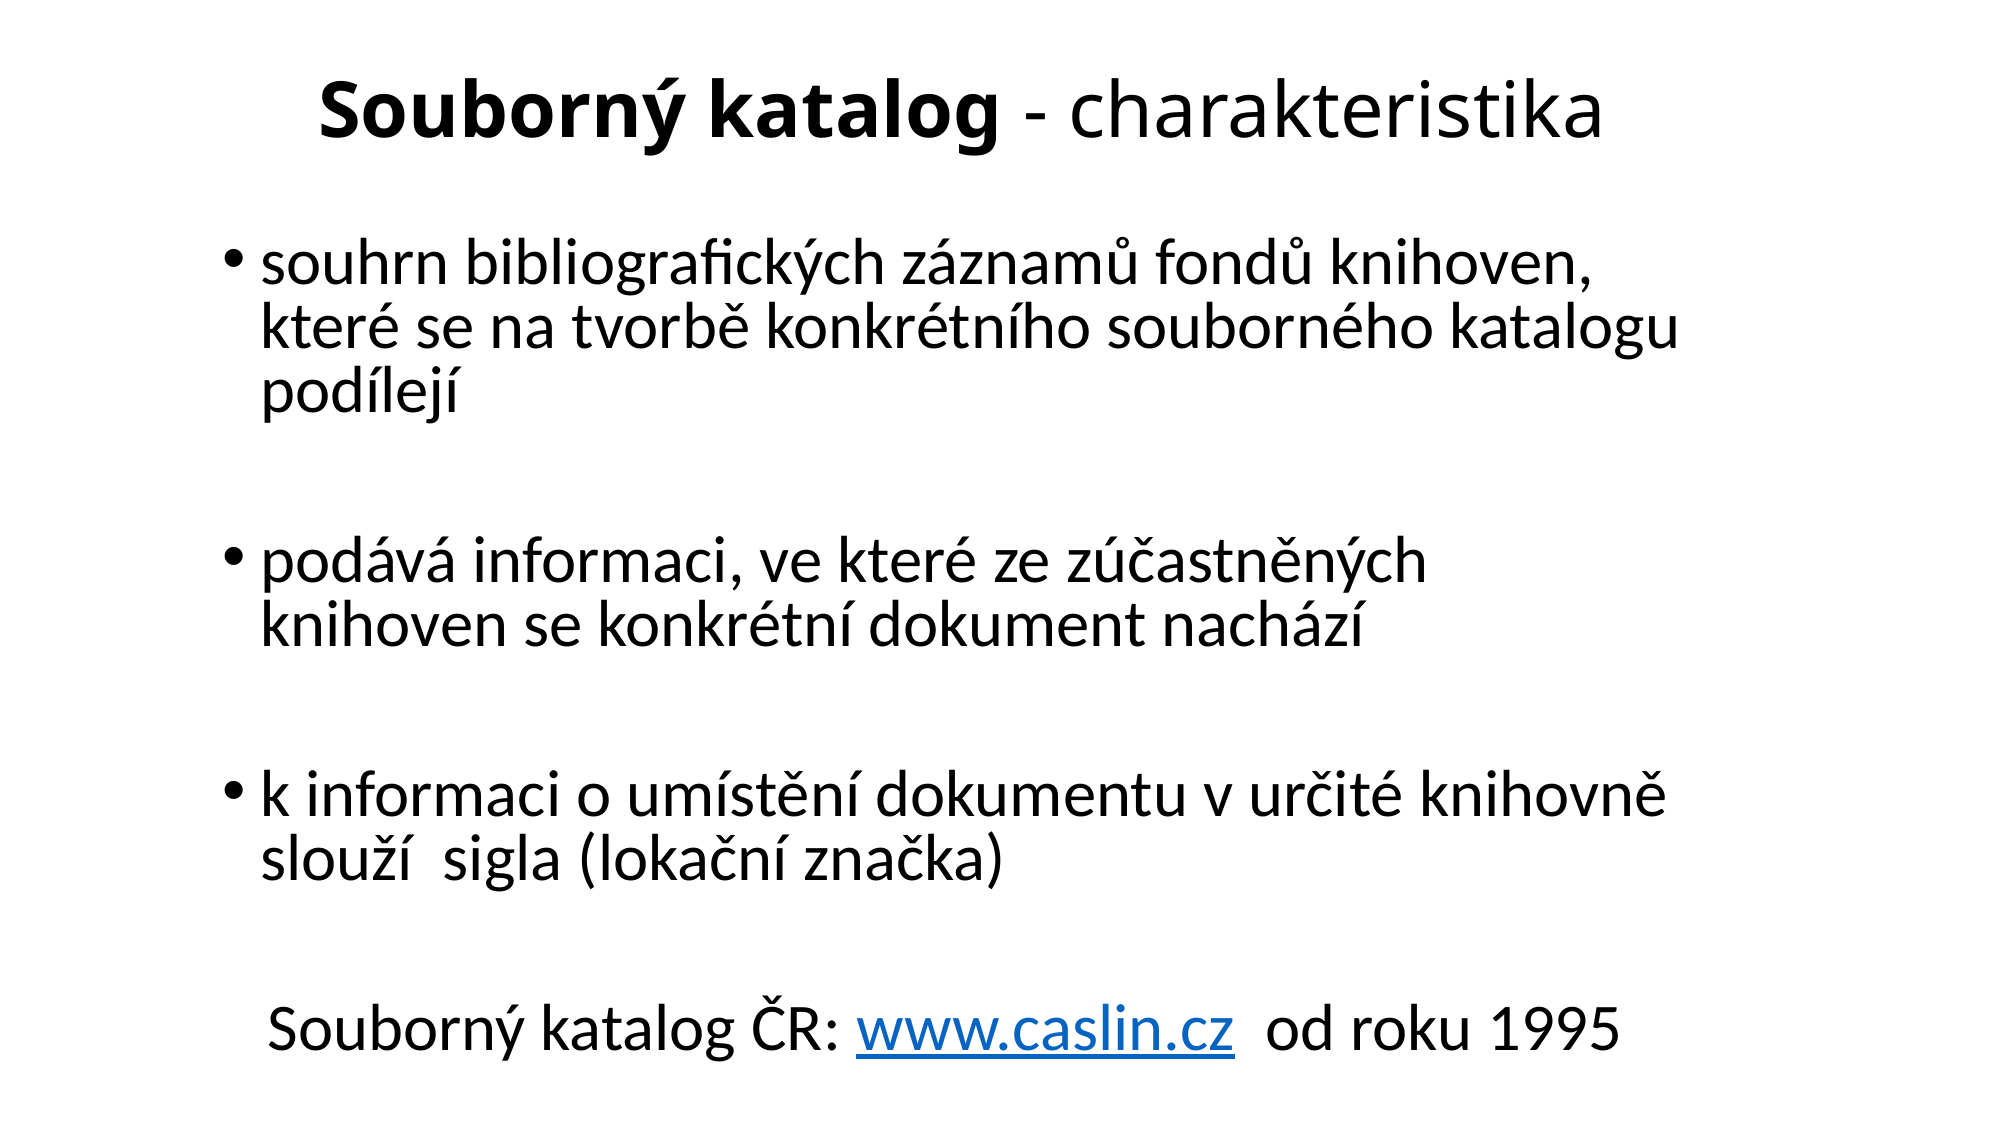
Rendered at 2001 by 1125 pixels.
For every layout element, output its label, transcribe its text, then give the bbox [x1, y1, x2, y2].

title Souborný katalog - charakteristika [303, 28, 1700, 226]
list souhrn bibliografických záznamů fondů knihoven, které se na tvorbě konkrétního souborného katalogu podílejí podává informaci, ve které ze zúčastněných knihoven se konkrétní dokument nachází k informaci o umístění dokumentu v určité knihovně slouží sigla (lokační značka) Souborný katalog ČR: www.caslin.cz od roku 1995 [207, 226, 1700, 1094]
